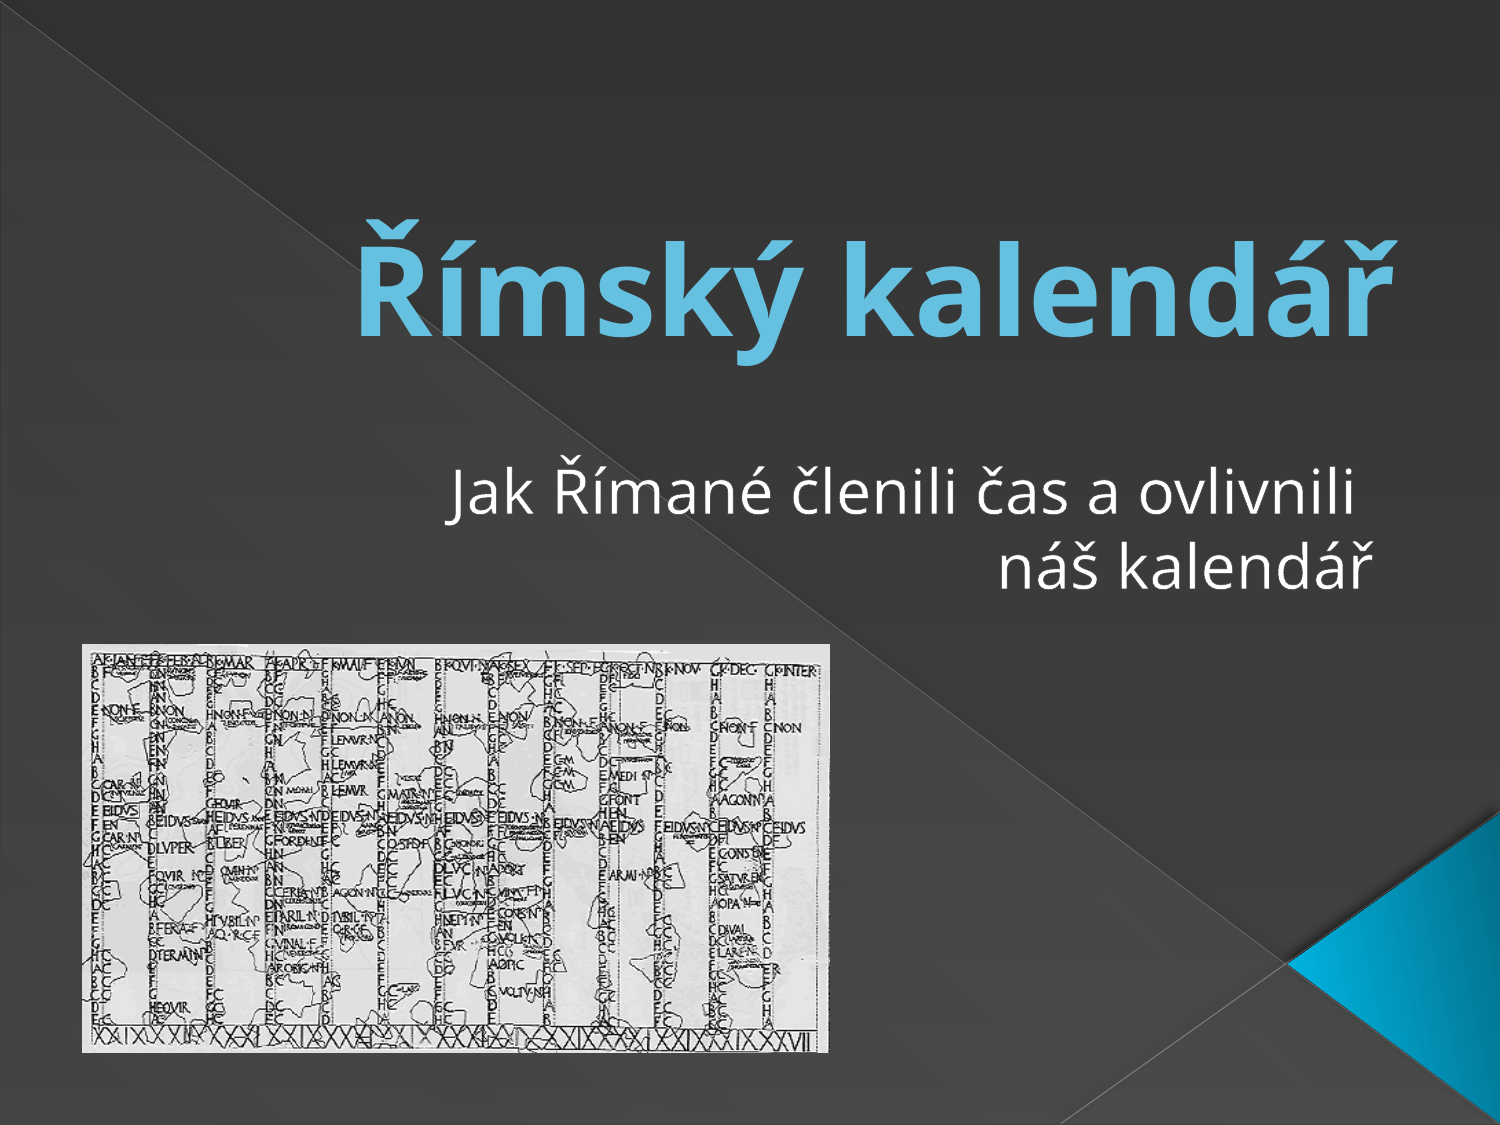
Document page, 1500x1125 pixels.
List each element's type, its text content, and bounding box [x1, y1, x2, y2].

picture [81, 644, 830, 1053]
subtitle Jak Římané členili čas a ovlivnili náš kalendář [88, 369, 1412, 657]
title Římský kalendář [88, 127, 1412, 369]
